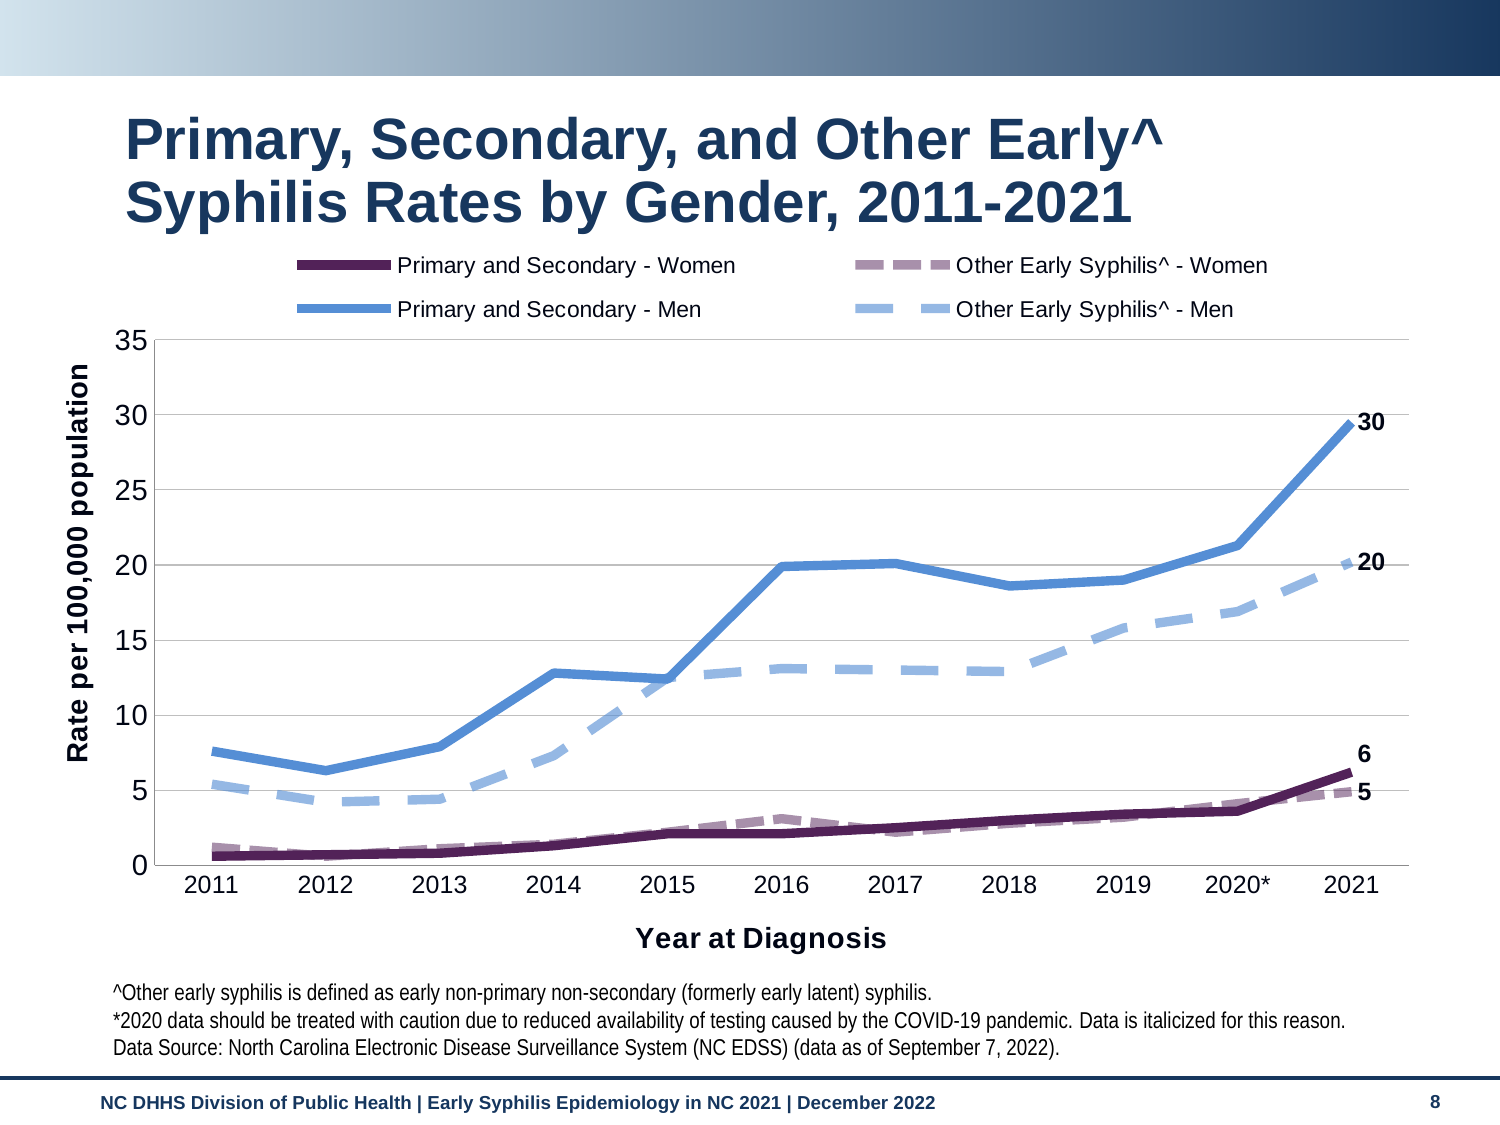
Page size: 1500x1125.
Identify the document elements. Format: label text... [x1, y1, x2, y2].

title Primary, Secondary, and Other Early^ Syphilis Rates by Gender, 2011-2021 [110, 102, 1398, 193]
list ^Other early syphilis is defined as early non-primary non-secondary (formerly early latent) syphilis. *2020 data should be treated with caution due to reduced availability of testing caused by the COVID-19 pandemic. Data is italicized for this reason. Data Source: North Carolina Electronic Disease Surveillance System (NC EDSS) (data as of September 7, 2022). [98, 1008, 1410, 1068]
chart [31, 219, 1432, 1008]
